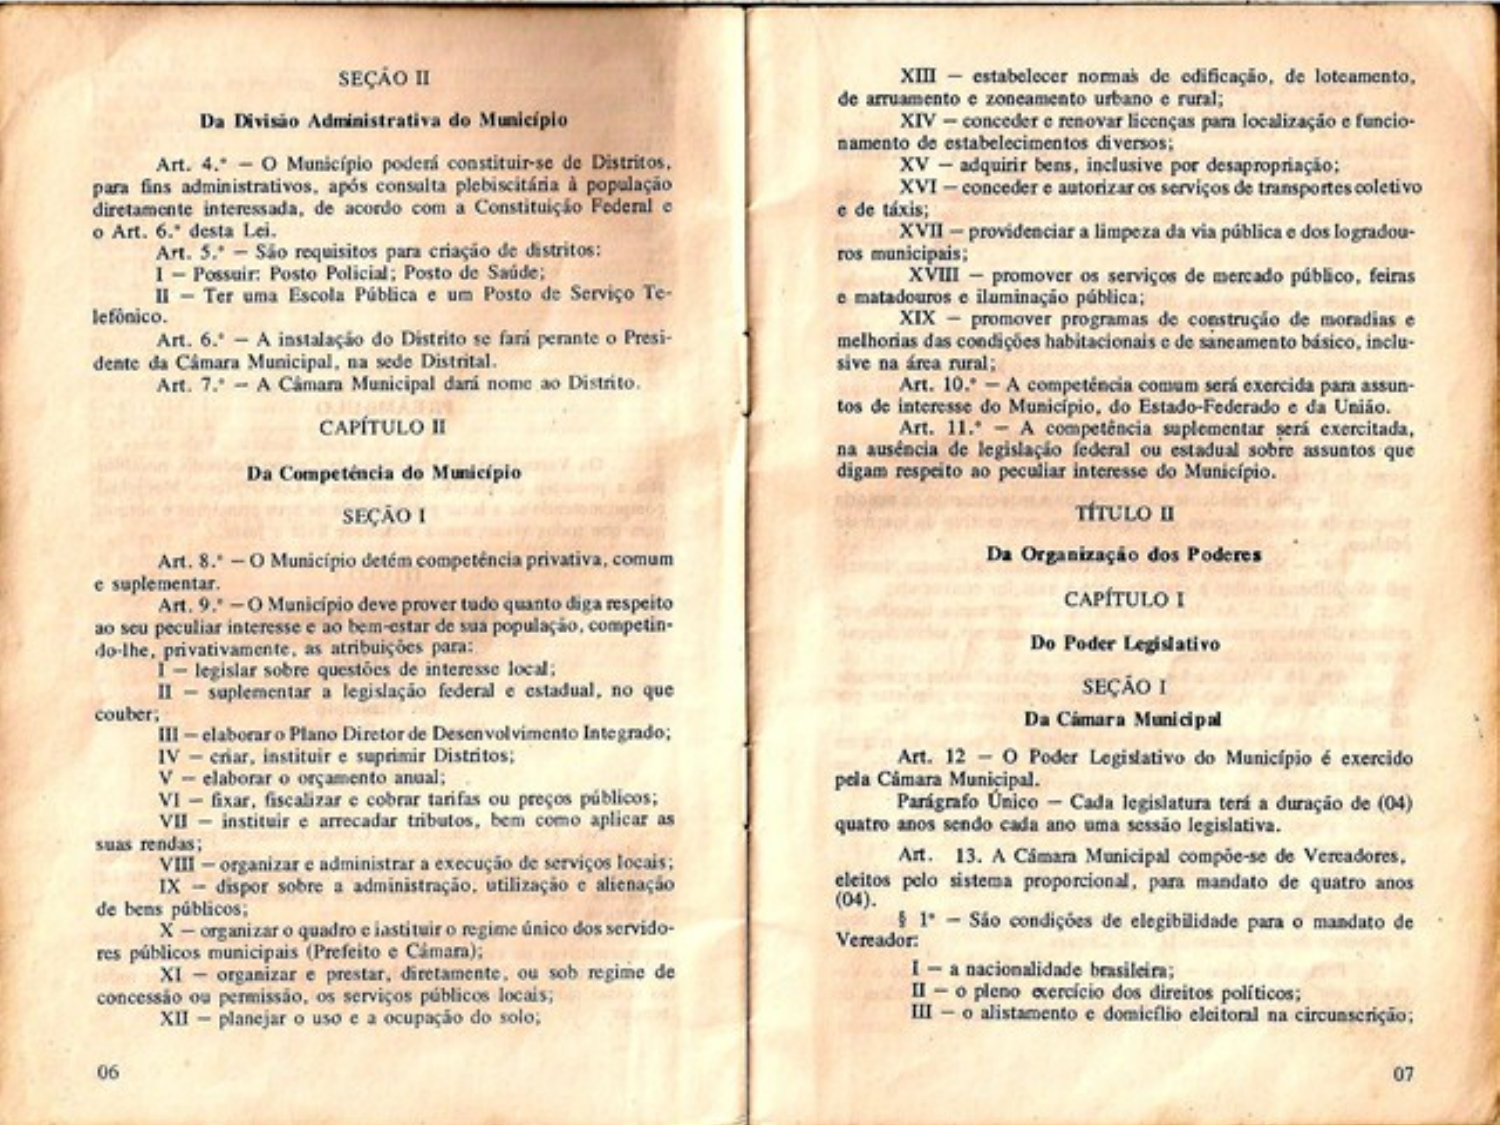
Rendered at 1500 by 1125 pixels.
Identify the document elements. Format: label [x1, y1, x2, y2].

list [0, 0, 1500, 1125]
